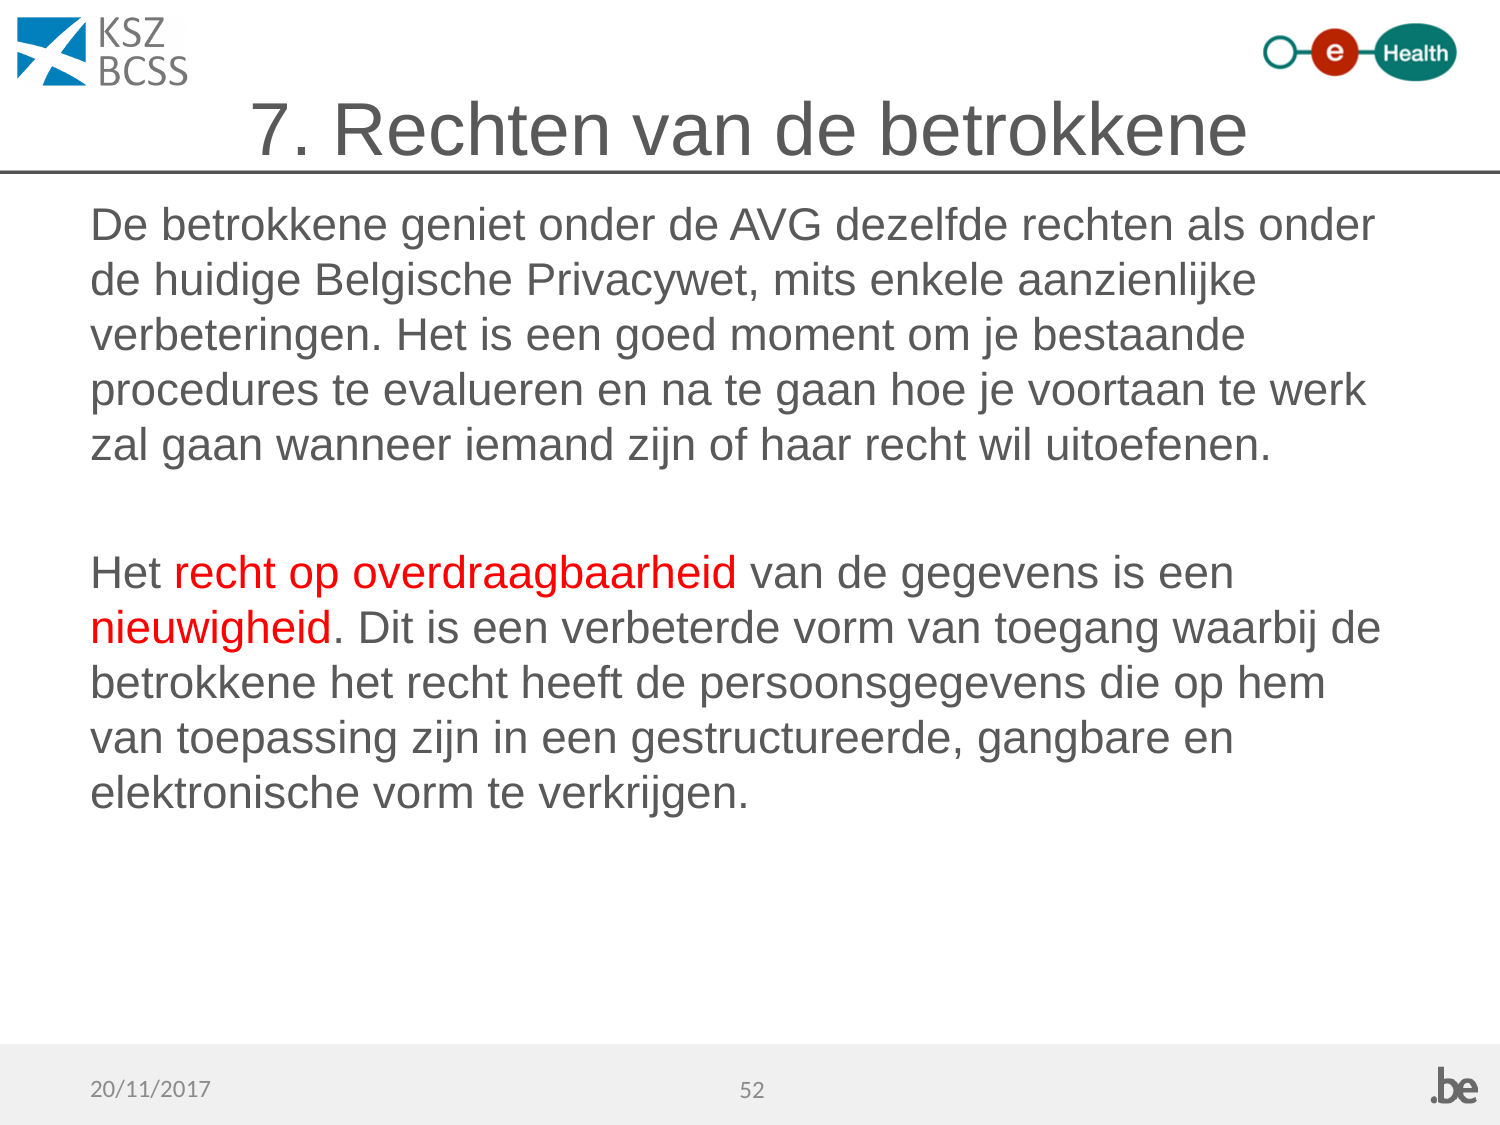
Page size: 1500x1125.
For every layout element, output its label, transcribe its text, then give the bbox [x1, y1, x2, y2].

picture [0, 160, 1500, 1125]
list De betrokkene geniet onder de AVG dezelfde rechten als onder de huidige Belgische Privacywet, mits enkele aanzienlijke verbeteringen. Het is een goed moment om je bestaande procedures te evalueren en na te gaan hoe je voortaan te werk zal gaan wanneer iemand zijn of haar recht wil uitoefenen. Het recht op overdraagbaarheid van de gegevens is een nieuwigheid. Dit is een verbeterde vorm van toegang waarbij de betrokkene het recht heeft de persoonsgegevens die op hem van toepassing zijn in een gestructureerde, gangbare en elektronische vorm te verkrijgen. [75, 187, 1425, 1035]
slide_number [75, 1057, 425, 1118]
title 7. Rechten van de betrokkene [75, 54, 1425, 187]
slide_number 52 [577, 1058, 928, 1119]
picture [17, 17, 189, 86]
picture [1234, 3, 1477, 94]
